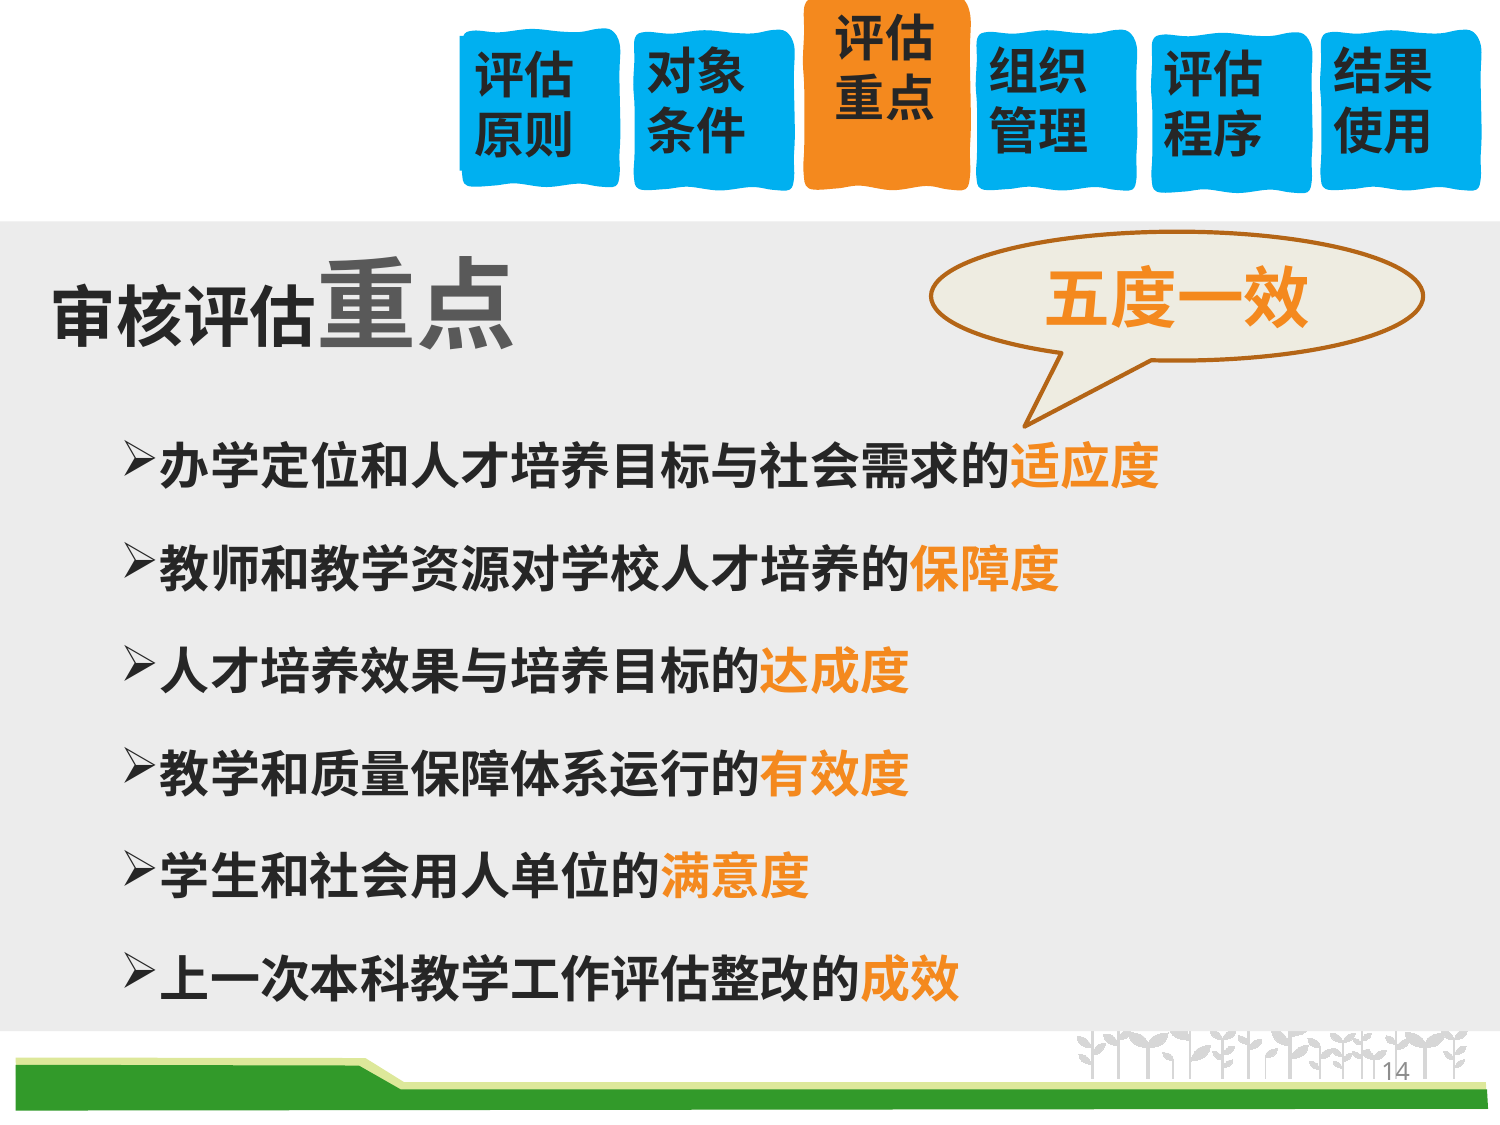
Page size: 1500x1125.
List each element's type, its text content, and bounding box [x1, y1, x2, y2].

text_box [631, 28, 796, 192]
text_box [459, 27, 622, 189]
slide_number 14 [1074, 1042, 1425, 1103]
text_box 办学定位和人才培养目标与社会需求的适应度 教师和教学资源对学校人才培养的保障度 人才培养效果与培养目标的达成度 教学和质量保障体系运行的有效度 学生和社会用人单位的满意度 上一次本科教学工作评估整改的成效 [105, 397, 1360, 1015]
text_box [1148, 31, 1313, 195]
text_box [0, 219, 1500, 1033]
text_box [1317, 28, 1483, 192]
text_box [61, 107, 1425, 247]
text_box 审核评估重点 [1140, 363, 1172, 370]
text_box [976, 28, 1139, 192]
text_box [802, 0, 972, 192]
text_box 审核评估重点 [35, 234, 1078, 370]
text_box 五度一效 [928, 229, 1426, 429]
